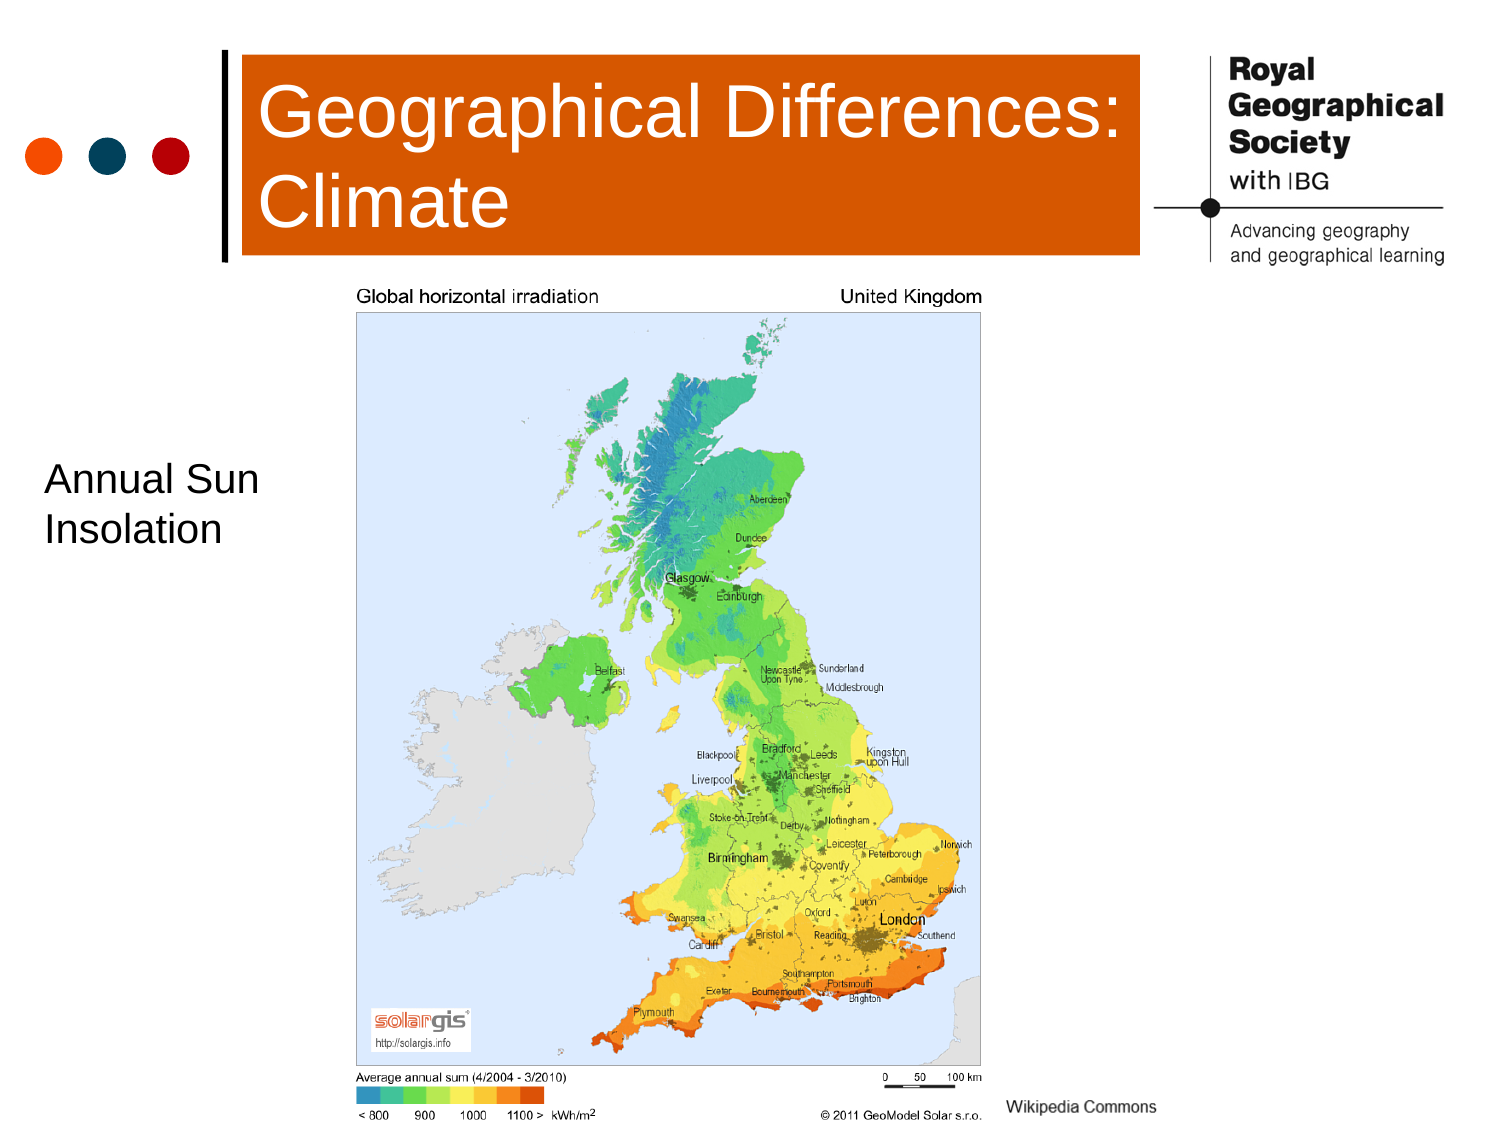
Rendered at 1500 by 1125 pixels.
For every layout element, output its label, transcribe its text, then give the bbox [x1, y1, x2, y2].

picture [1151, 51, 1451, 268]
picture [991, 1088, 1177, 1125]
picture [348, 279, 988, 1125]
text_box Annual Sun Insolation [29, 444, 278, 560]
title Geographical Differences: Climate [242, 54, 1140, 256]
